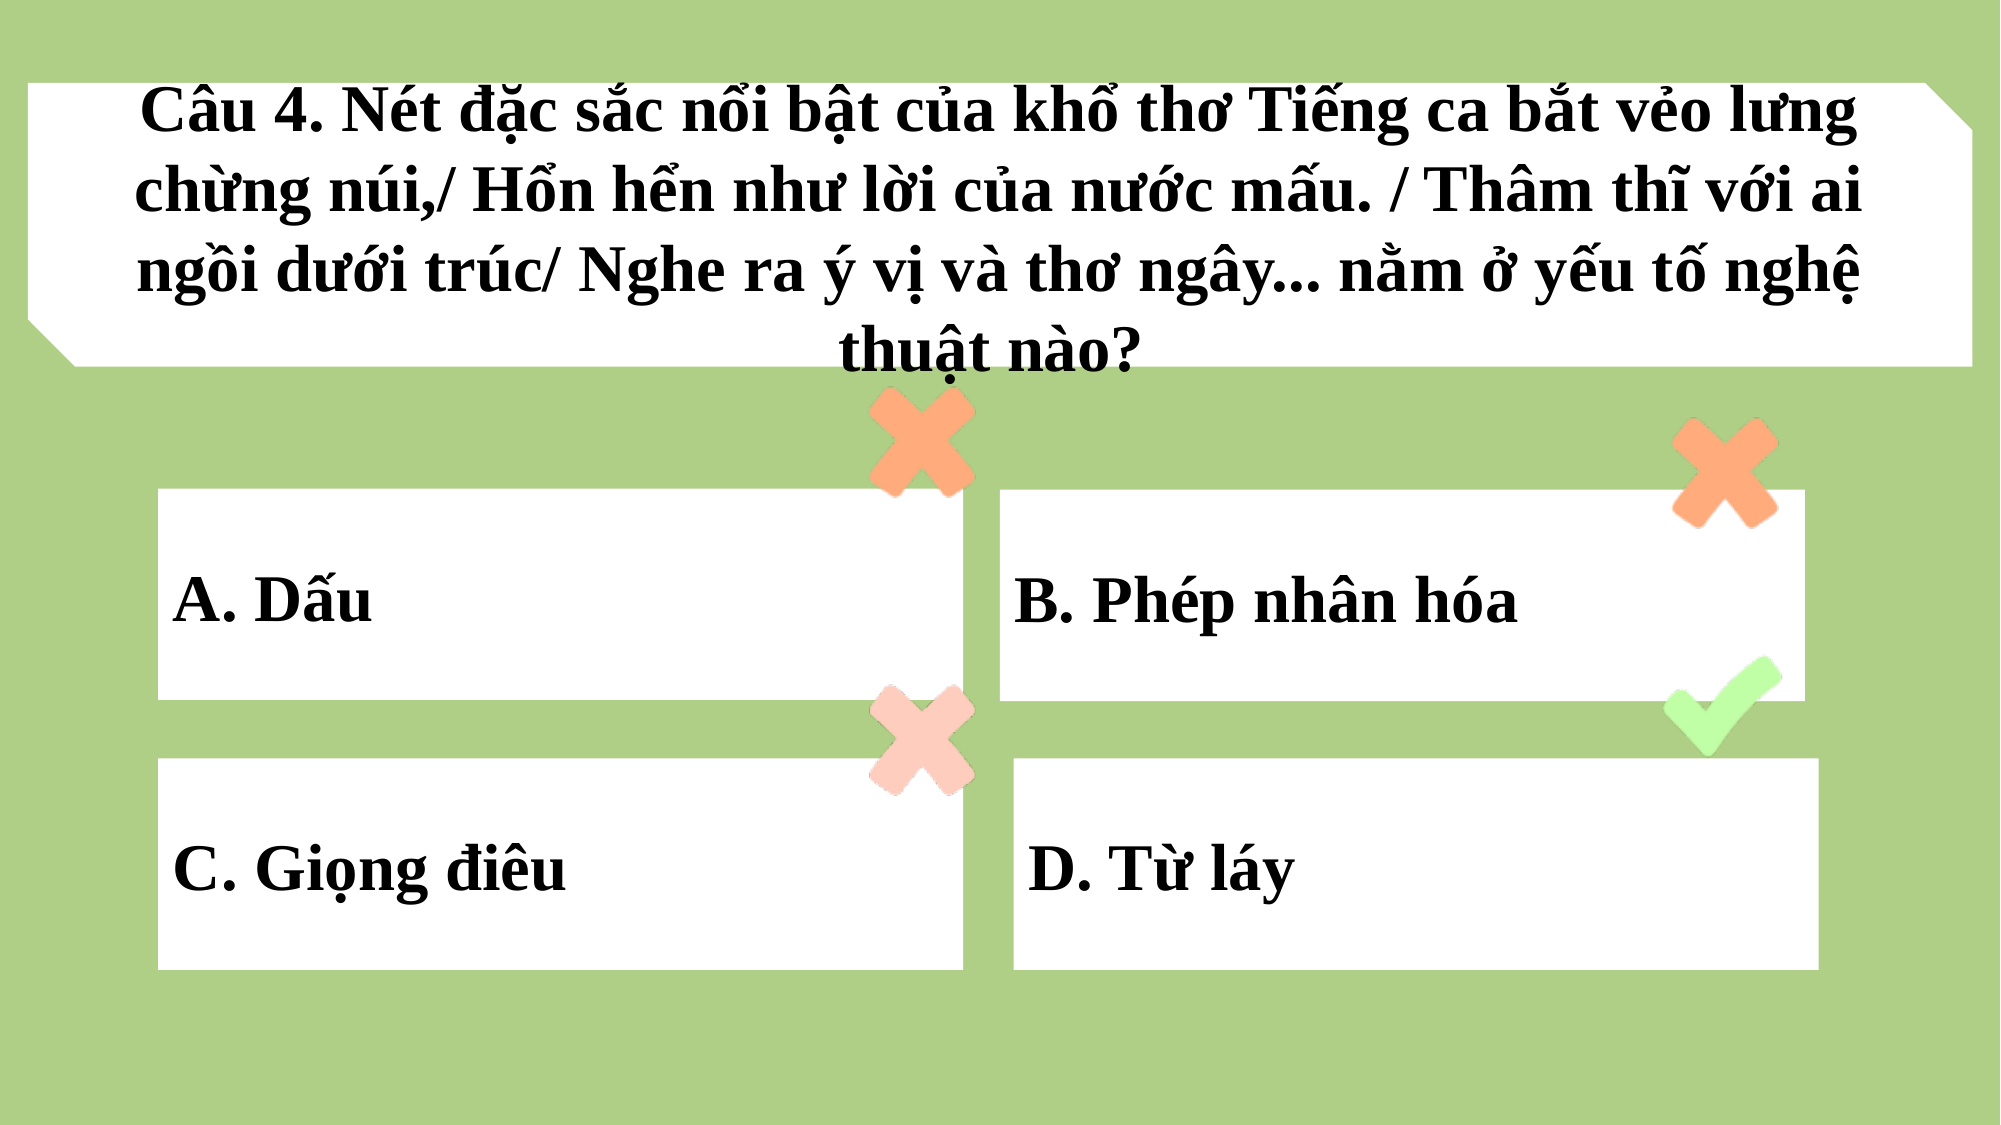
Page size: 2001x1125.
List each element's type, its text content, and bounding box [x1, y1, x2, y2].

picture [854, 682, 987, 799]
picture [1657, 652, 1790, 759]
text_box C. Giọng điêu [157, 757, 964, 971]
picture [853, 384, 987, 501]
picture [1657, 415, 1790, 532]
text_box Câu 4. Nét đặc sắc nổi bật của khổ thơ Tiếng ca bắt vẻo lưng chừng núi,/ Hổn hển như lời của nước mấu. / Thâm thĩ với ai ngồi dưới trúc/ Nghe ra ý vị và thơ ngây... nằm ở yếu tố nghệ thuật nào? [26, 81, 1974, 368]
text_box A. Dấu [157, 487, 964, 701]
text_box B. Phép nhân hóa [999, 489, 1806, 702]
text_box D. Từ láy [1013, 757, 1820, 971]
